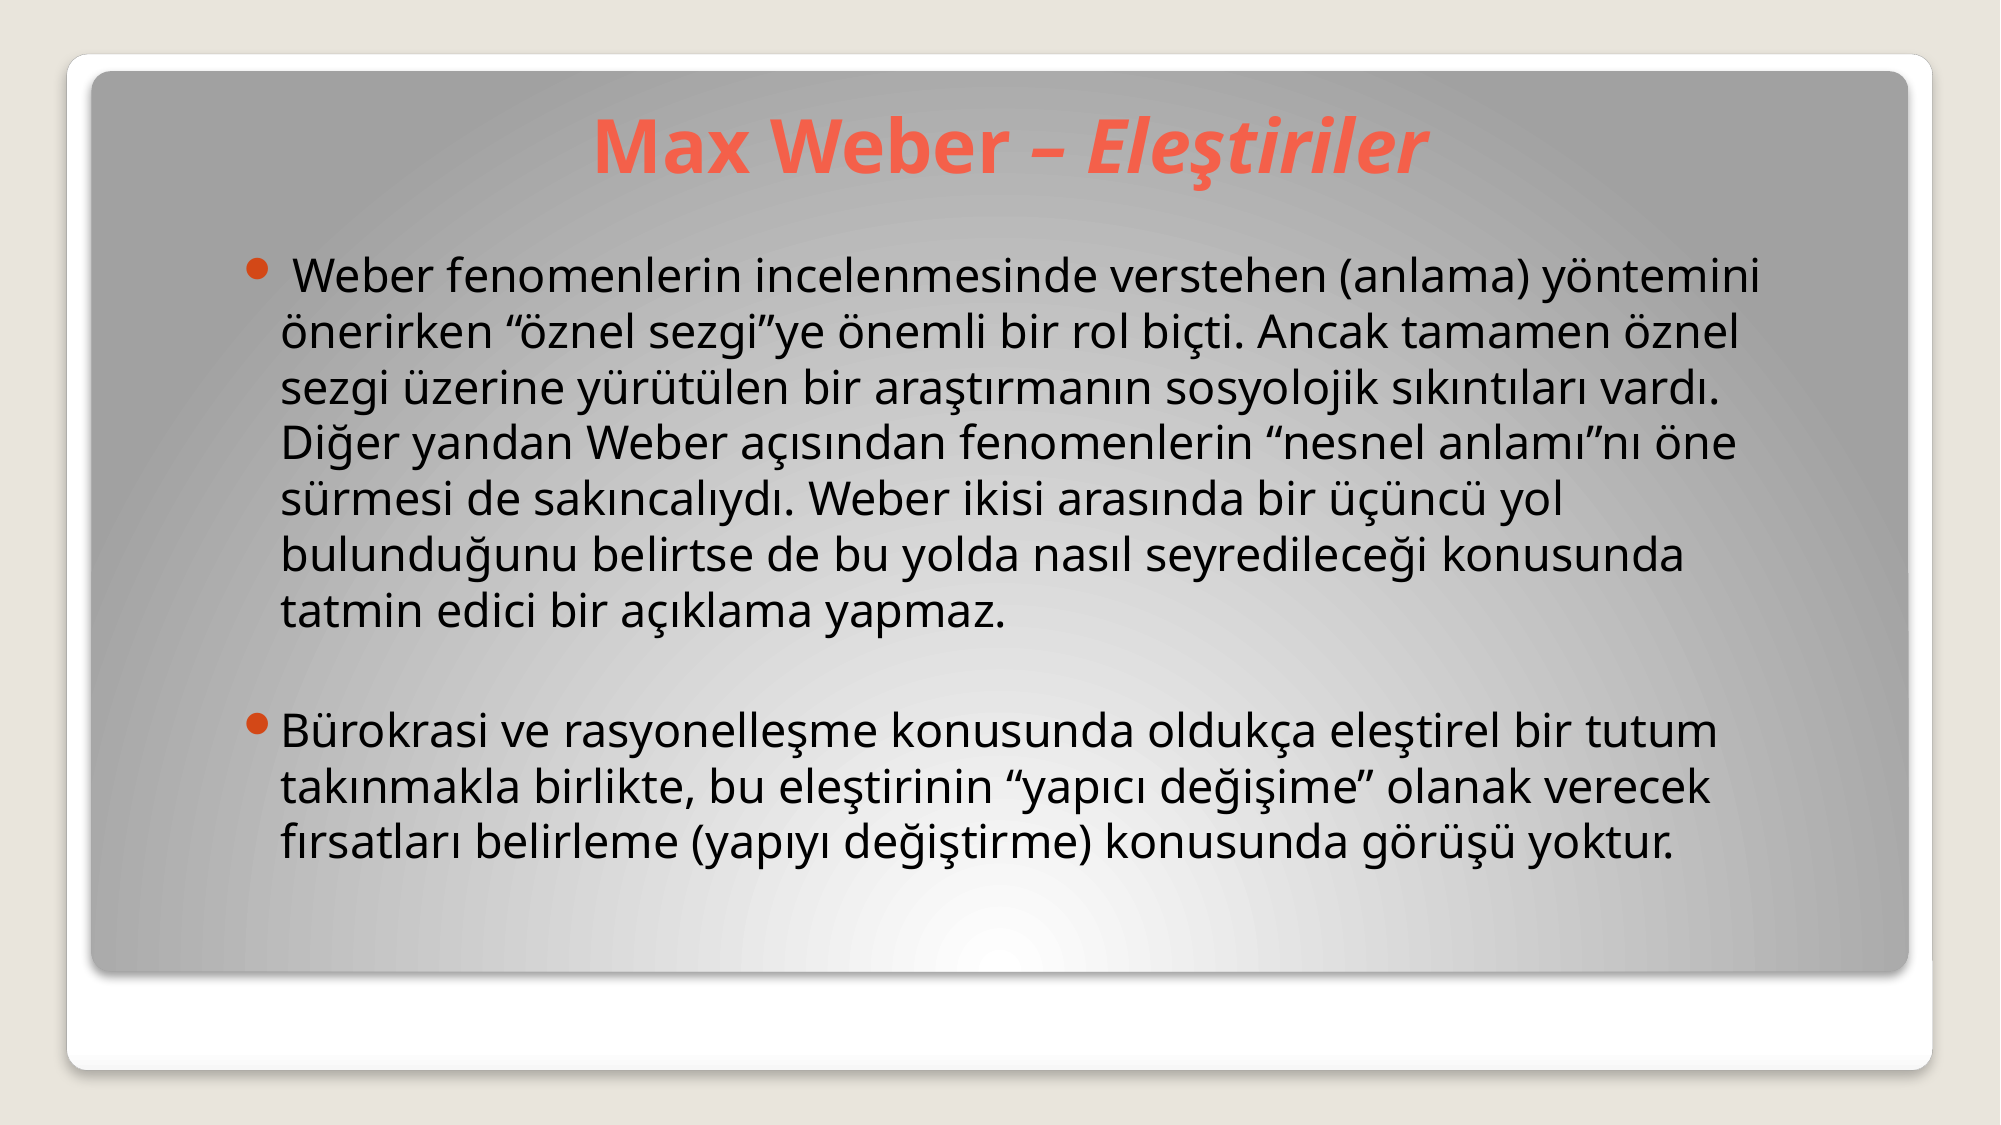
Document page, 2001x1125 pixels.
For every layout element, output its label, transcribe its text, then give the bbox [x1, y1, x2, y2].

title Max Weber – Eleştiriler [89, 0, 1932, 197]
list Weber fenomenlerin incelenmesinde verstehen (anlama) yöntemini önerirken “öznel sezgi”ye önemli bir rol biçti. Ancak tamamen öznel sezgi üzerine yürütülen bir araştırmanın sosyolojik sıkıntıları vardı. Diğer yandan Weber açısından fenomenlerin “nesnel anlamı”nı öne sürmesi de sakıncalıydı. Weber ikisi arasında bir üçüncü yol bulunduğunu belirtse de bu yolda nasıl seyredileceği konusunda tatmin edici bir açıklama yapmaz. Bürokrasi ve rasyonelleşme konusunda oldukça eleştirel bir tutum takınmakla birlikte, bu eleştirinin “yapıcı değişime” olanak verecek fırsatları belirleme (yapıyı değiştirme) konusunda görüşü yoktur. [213, 231, 1793, 960]
